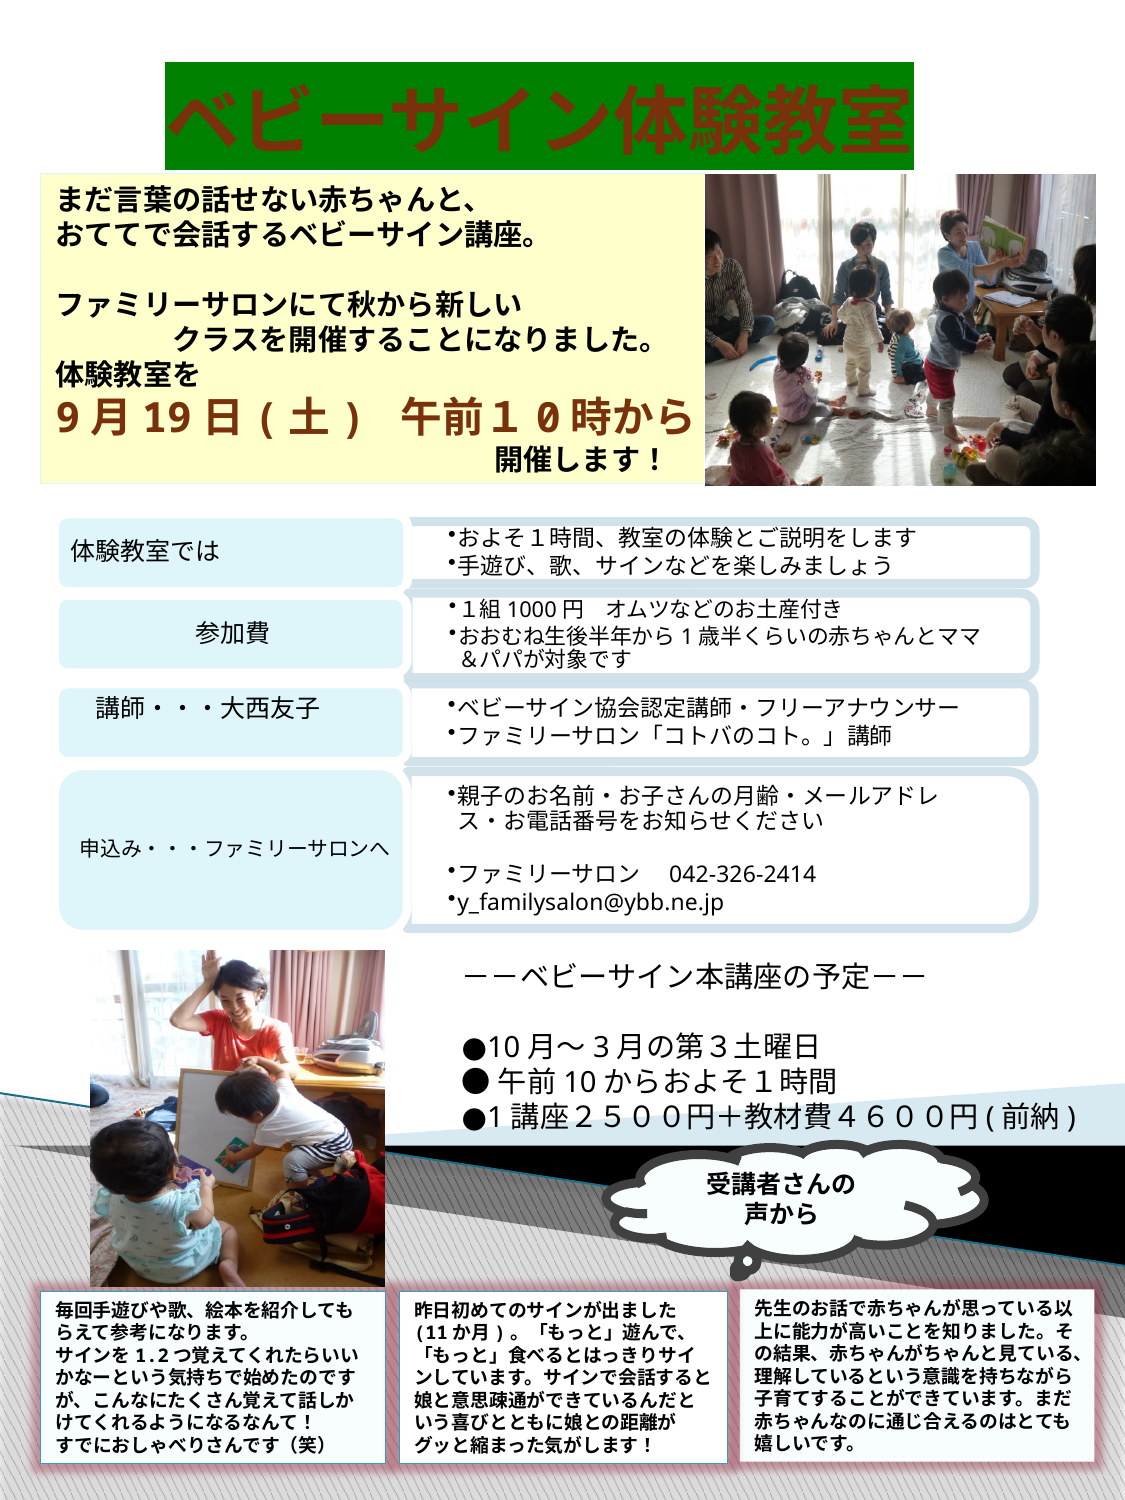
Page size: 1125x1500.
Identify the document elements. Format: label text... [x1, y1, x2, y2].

text_box 先生のお話で赤ちゃんが思っている以上に能力が高いことを知りました。その結果、赤ちゃんがちゃんと見ている、理解しているという意識を持ちながら子育てすることができています。まだ赤ちゃんなのに通じ合えるのはとても嬉しいです。 [741, 1289, 1095, 1462]
text_box 毎回手遊びや歌、絵本を紹介してもらえて参考になります。 サインを1.2つ覚えてくれたらいいかなーという気持ちで始めたのですが、こんなにたくさん覚えて話しかけてくれるようになるなんて！ すでにおしゃべりさんです（笑） [40, 1291, 386, 1464]
picture [762, 1238, 1125, 1319]
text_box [54, 513, 1036, 935]
title ベビーサイン体験教室 [66, 53, 929, 172]
text_box 昨日初めてのサインが出ました(11か月)。「もっと」遊んで、「もっと」食べるとはっきりサインしています。サインで会話すると娘と意思疎通ができているんだという喜びとともに娘との距離がグッと縮まった気がします！ [399, 1291, 728, 1464]
picture [703, 173, 1097, 488]
picture [4, 949, 633, 1287]
text_box －－ベビーサイン本講座の予定－－ ●10月～3月の第３土曜日 ●午前10からおよそ１時間 ●1講座２５００円＋教材費４６００円(前納) [446, 950, 1094, 1176]
text_box まだ言葉の話せない赤ちゃんと、 おててで会話するベビーサイン講座。 ファミリーサロンにて秋から新しい クラスを開催することになりました。 体験教室を 9月19日(土) 午前１0時から 開催します！ [40, 173, 703, 484]
text_box 受講者さんの 声から [601, 1139, 989, 1282]
